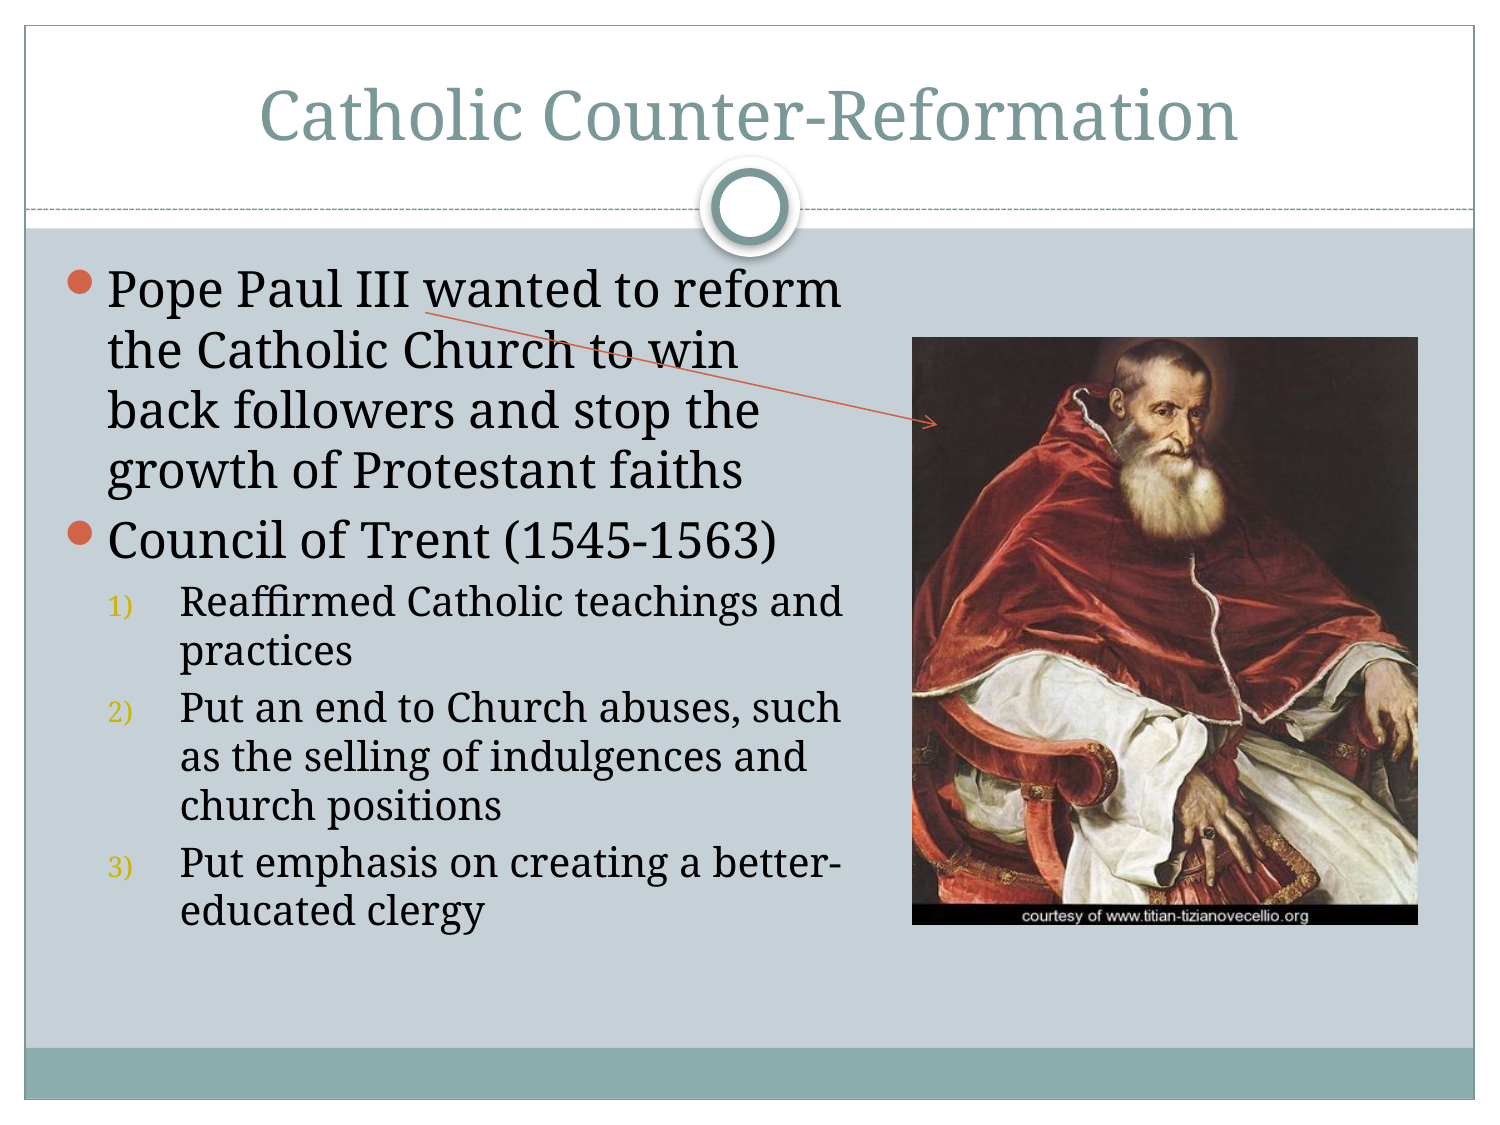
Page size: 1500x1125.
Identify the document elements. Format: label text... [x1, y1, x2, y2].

list Pope Paul III wanted to reform the Catholic Church to win back followers and stop the growth of Protestant faiths Council of Trent (1545-1563) Reaffirmed Catholic teachings and practices Put an end to Church abuses, such as the selling of indulgences and church positions Put emphasis on creating a better-educated clergy [49, 250, 863, 1001]
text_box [424, 312, 938, 426]
title Catholic Counter-Reformation [49, 37, 1450, 162]
picture [912, 337, 1418, 926]
